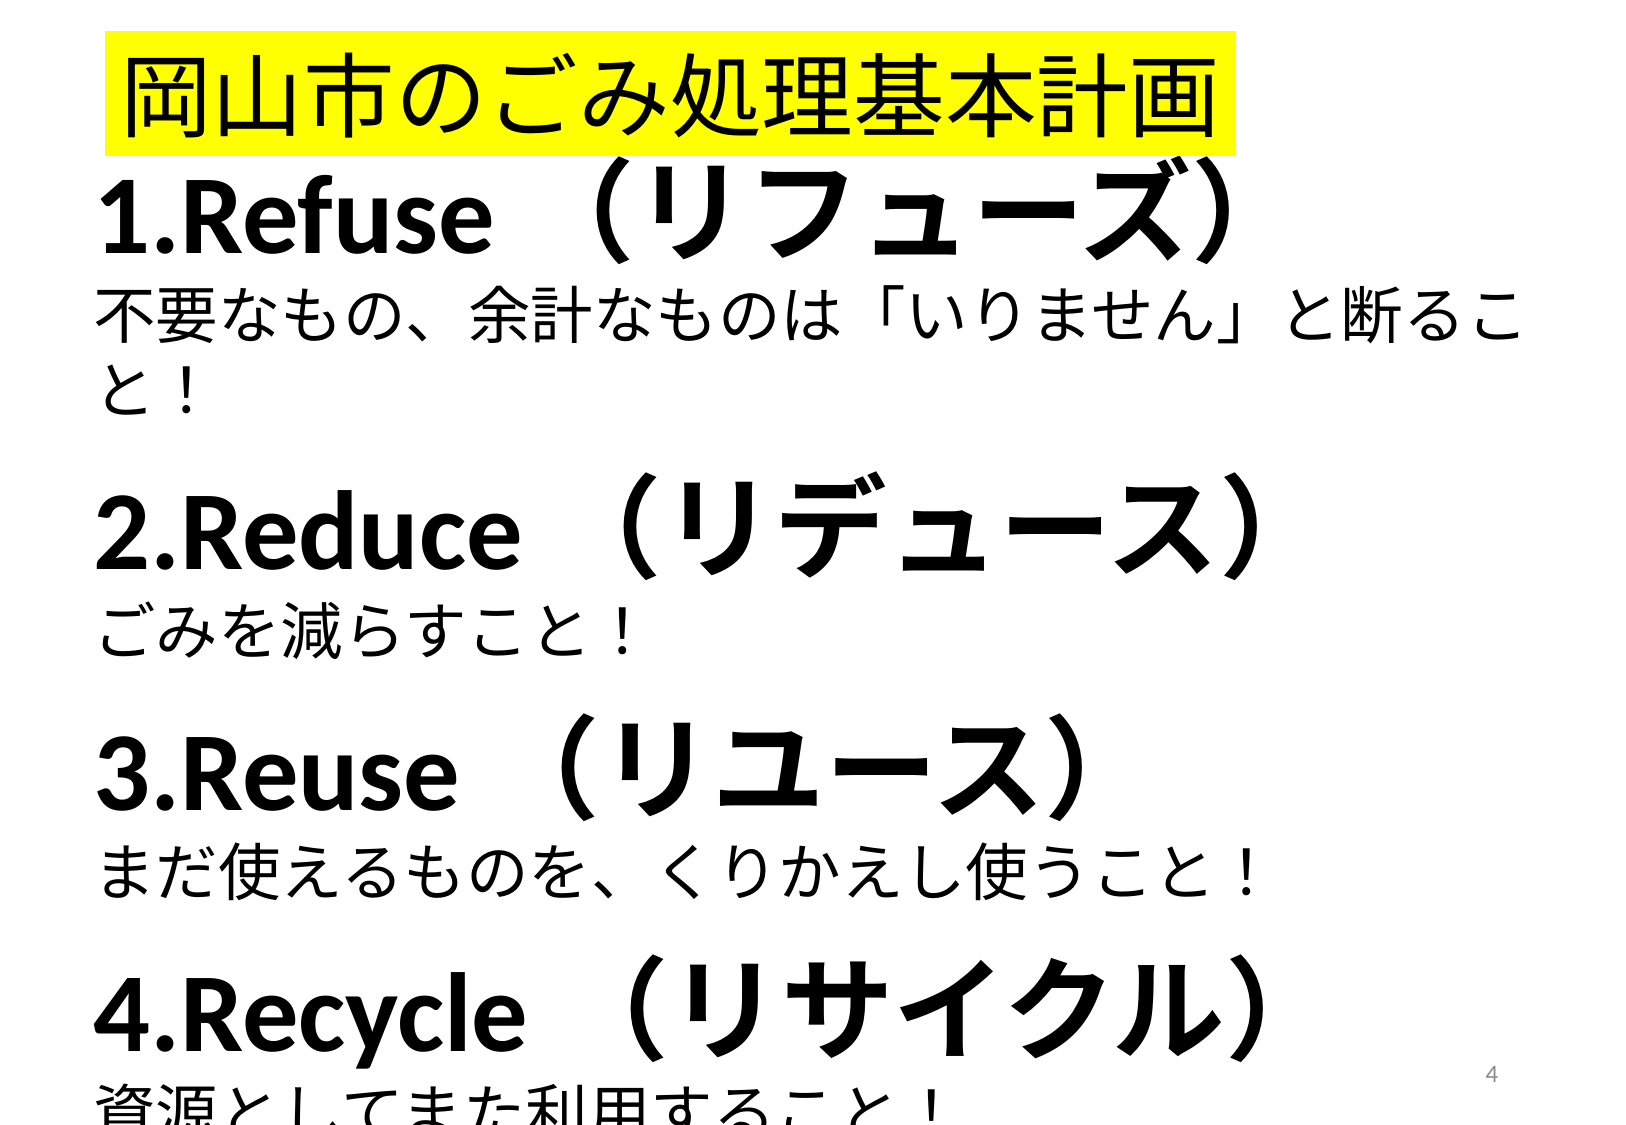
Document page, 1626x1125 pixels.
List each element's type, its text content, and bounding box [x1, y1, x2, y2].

text_box 1.Refuse（リフューズ） 不要なもの、余計なものは「いりません」と断ること！ 2.Reduce（リデュース） ごみを減らすこと！ 3.Reuse（リユース） まだ使えるものを、くりかえし使うこと！ 4.Recycle（リサイクル） 資源としてまた利用すること！ [78, 133, 1563, 1125]
slide_number 4 [1147, 1042, 1514, 1103]
text_box 岡山市のごみ処理基本計画 [105, 31, 1236, 156]
